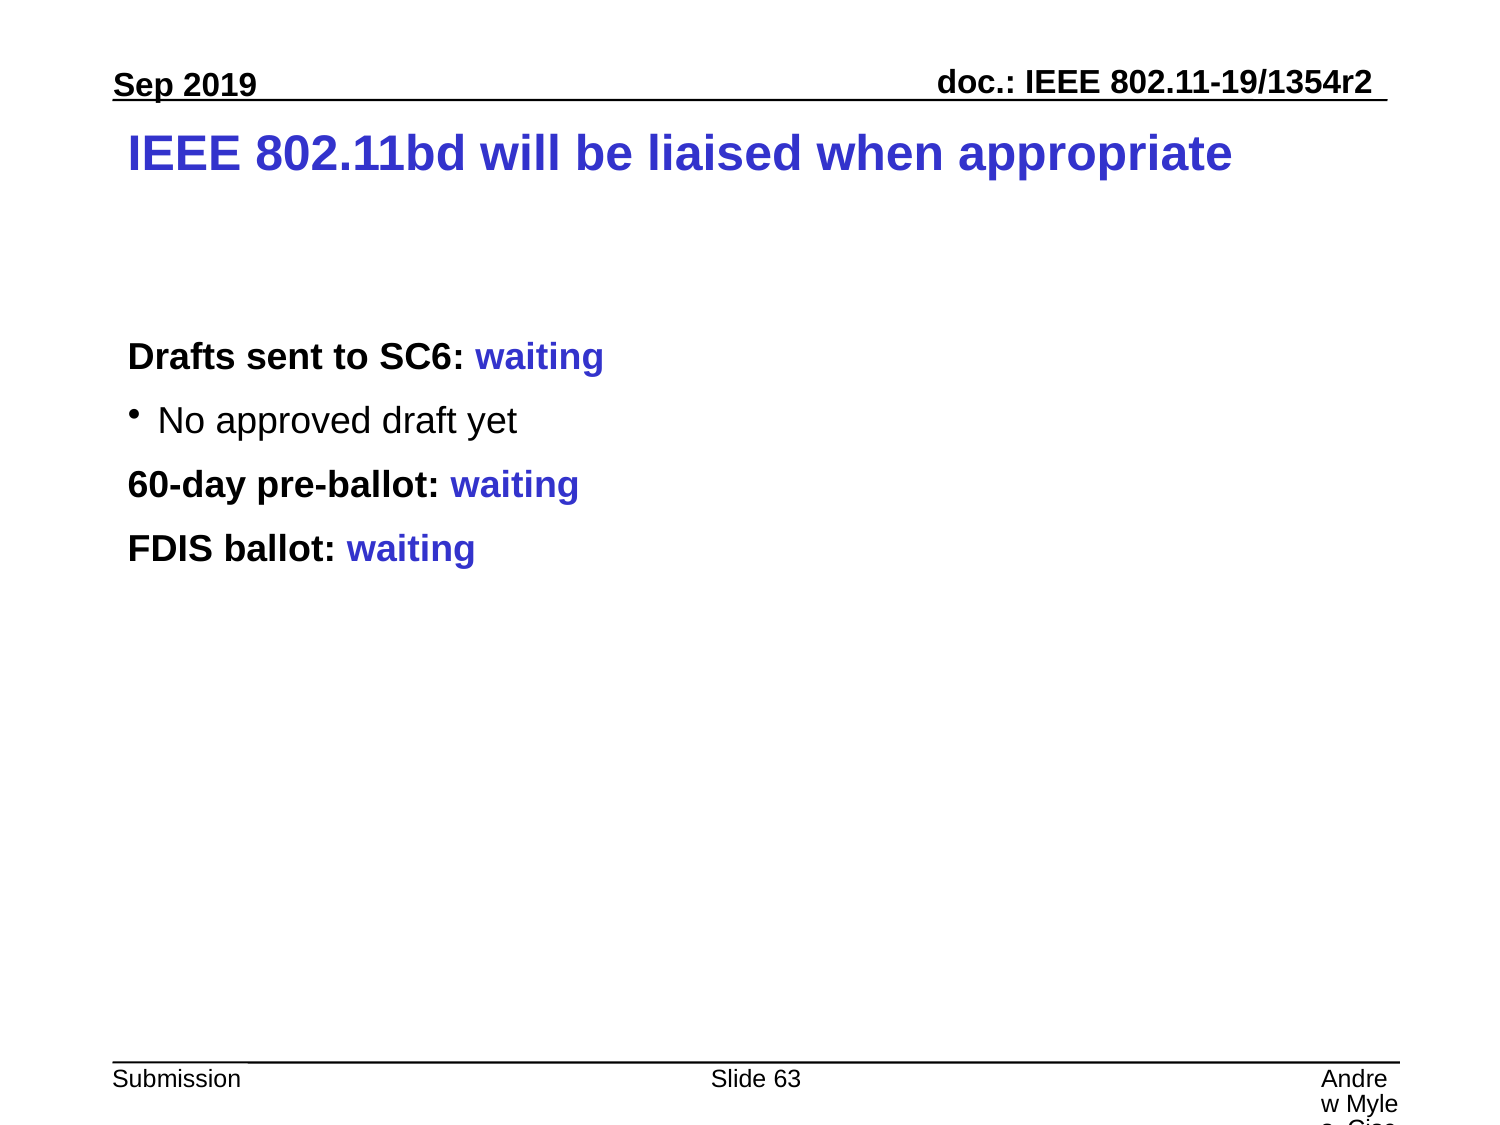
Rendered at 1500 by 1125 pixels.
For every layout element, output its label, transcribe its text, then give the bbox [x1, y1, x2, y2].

footer Andrew Myles, Cisco [1320, 1061, 1402, 1093]
list Drafts sent to SC6: waiting No approved draft yet 60-day pre-ballot: waiting FDIS ballot: waiting [112, 324, 1388, 1000]
title IEEE 802.11bd will be liaised when appropriate [112, 112, 1388, 288]
slide_number Slide 63 [709, 1061, 803, 1093]
